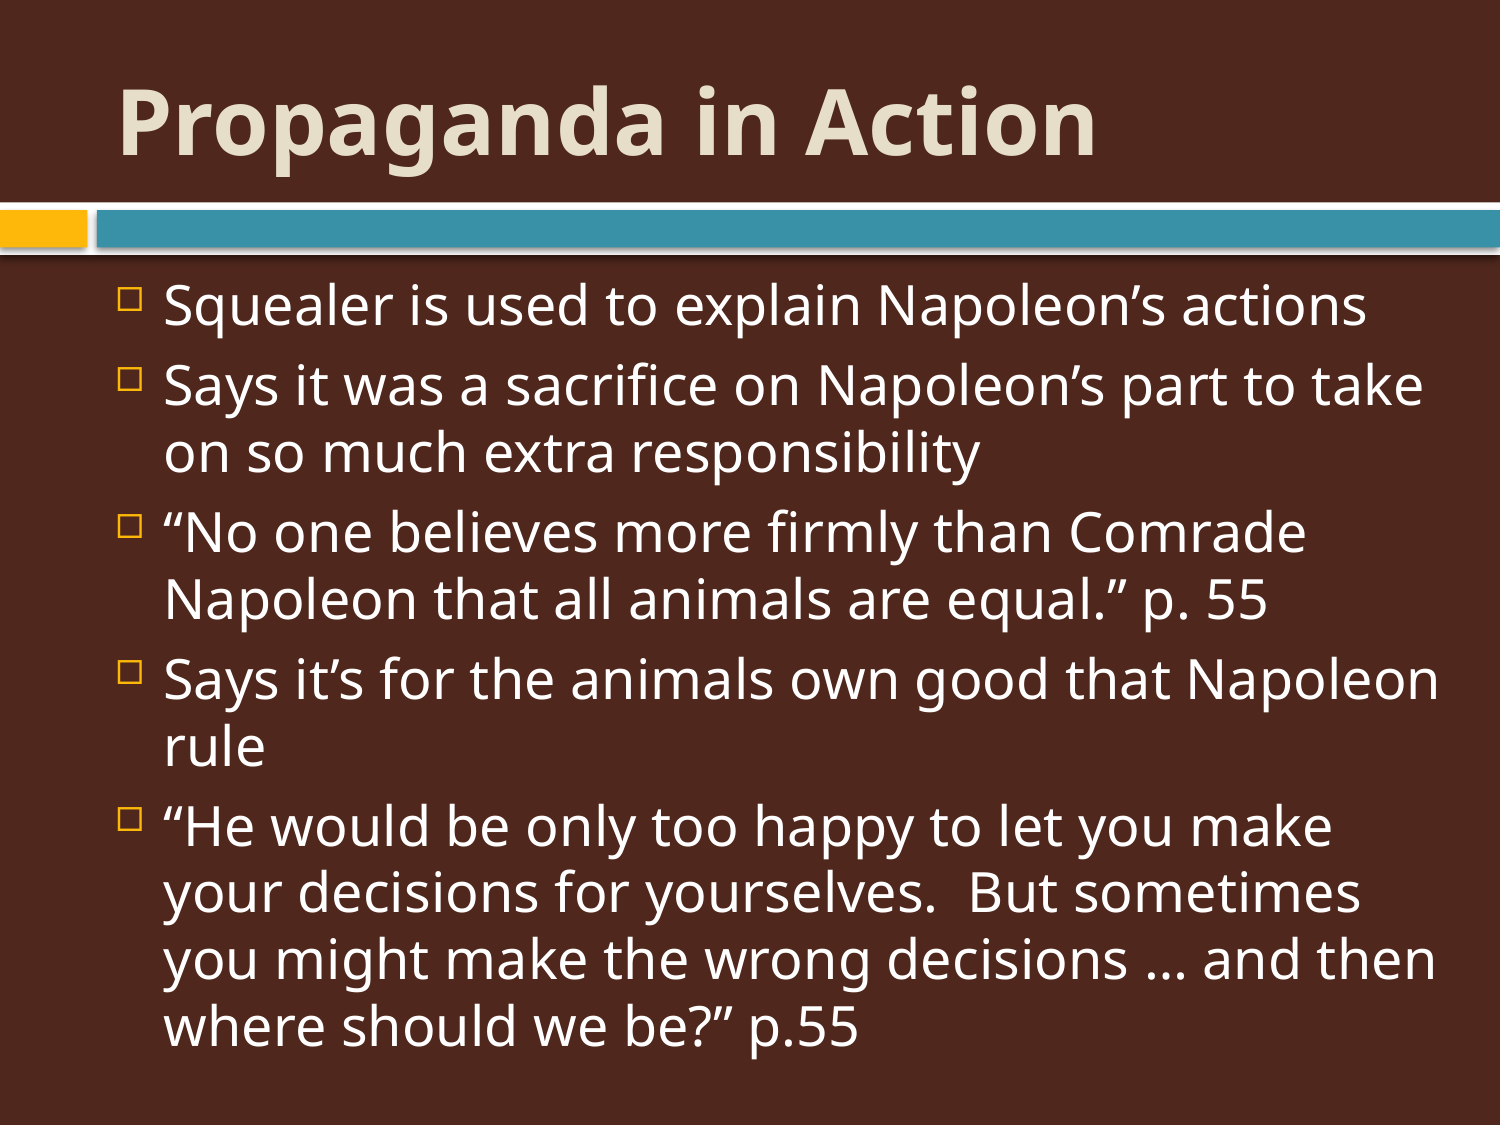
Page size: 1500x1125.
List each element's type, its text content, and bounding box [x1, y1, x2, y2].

list Squealer is used to explain Napoleon’s actions Says it was a sacrifice on Napoleon’s part to take on so much extra responsibility “No one believes more firmly than Comrade Napoleon that all animals are equal.” p. 55 Says it’s for the animals own good that Napoleon rule “He would be only too happy to let you make your decisions for yourselves. But sometimes you might make the wrong decisions … and then where should we be?” p.55 [100, 262, 1475, 1075]
title Propaganda in Action [100, 37, 1438, 200]
